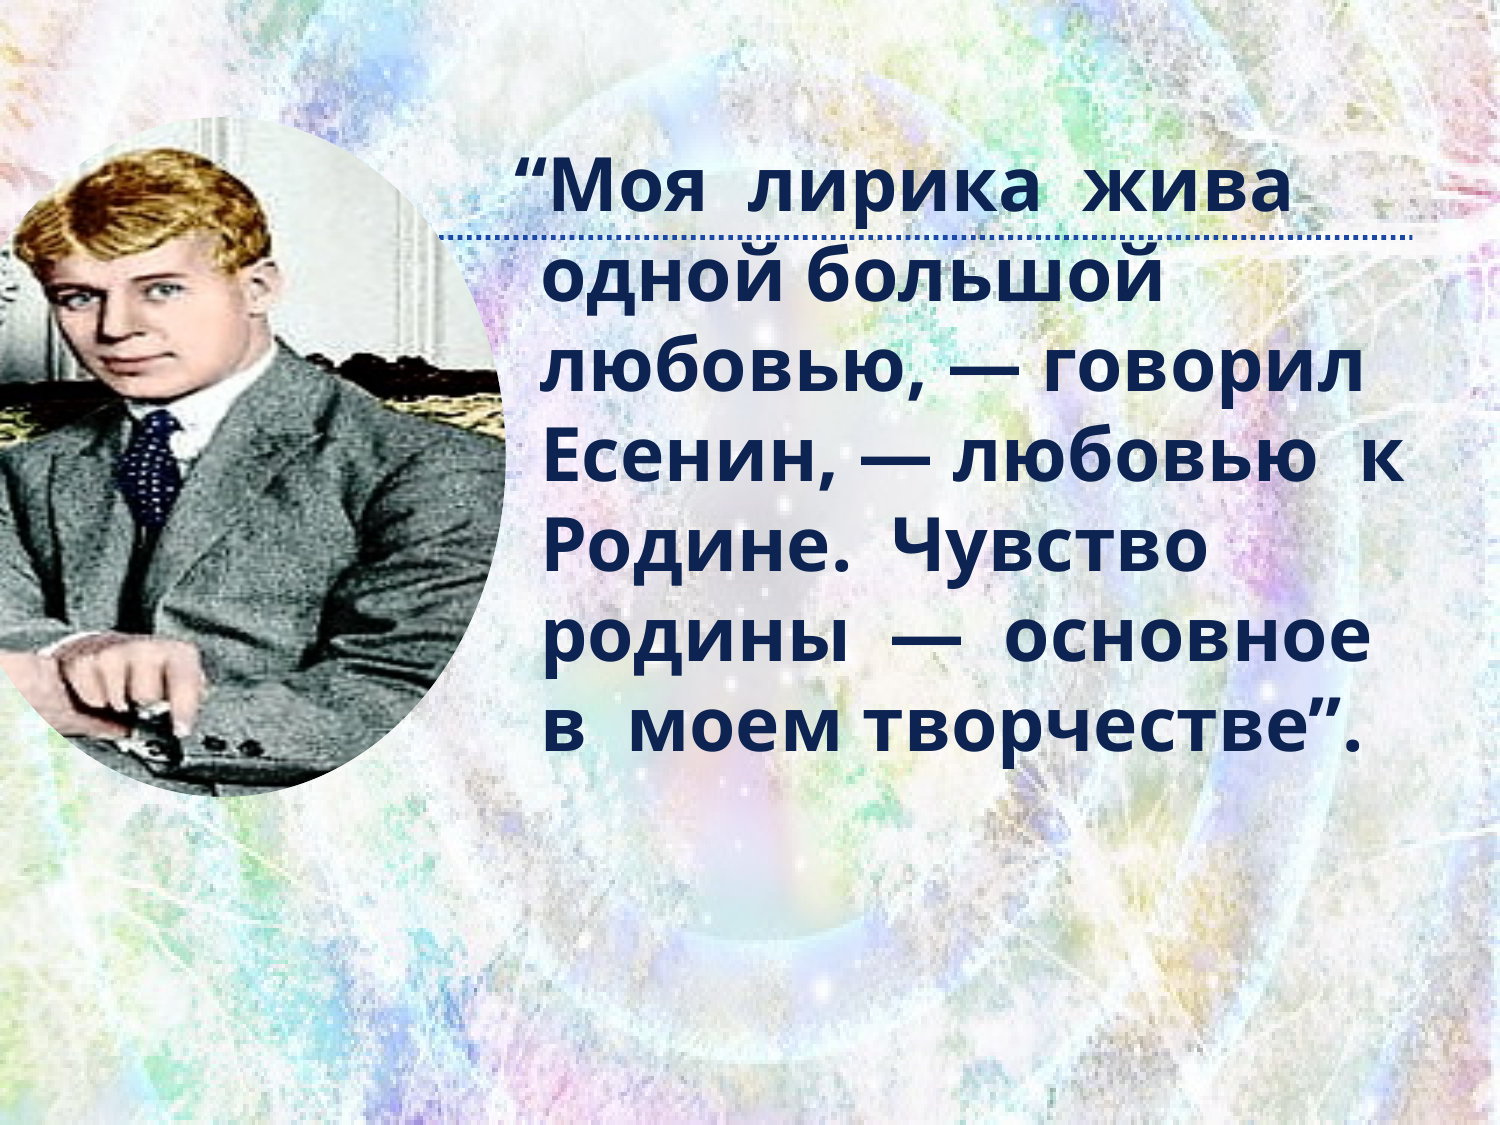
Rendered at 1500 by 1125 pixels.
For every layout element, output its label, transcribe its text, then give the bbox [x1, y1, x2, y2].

list “Моя лирика жива одной большой любовью, — говорил Есенин, — любовью к Родине. Чувство родины — основное в моем творчестве”. [468, 128, 1466, 1051]
picture [0, 0, 1500, 1125]
